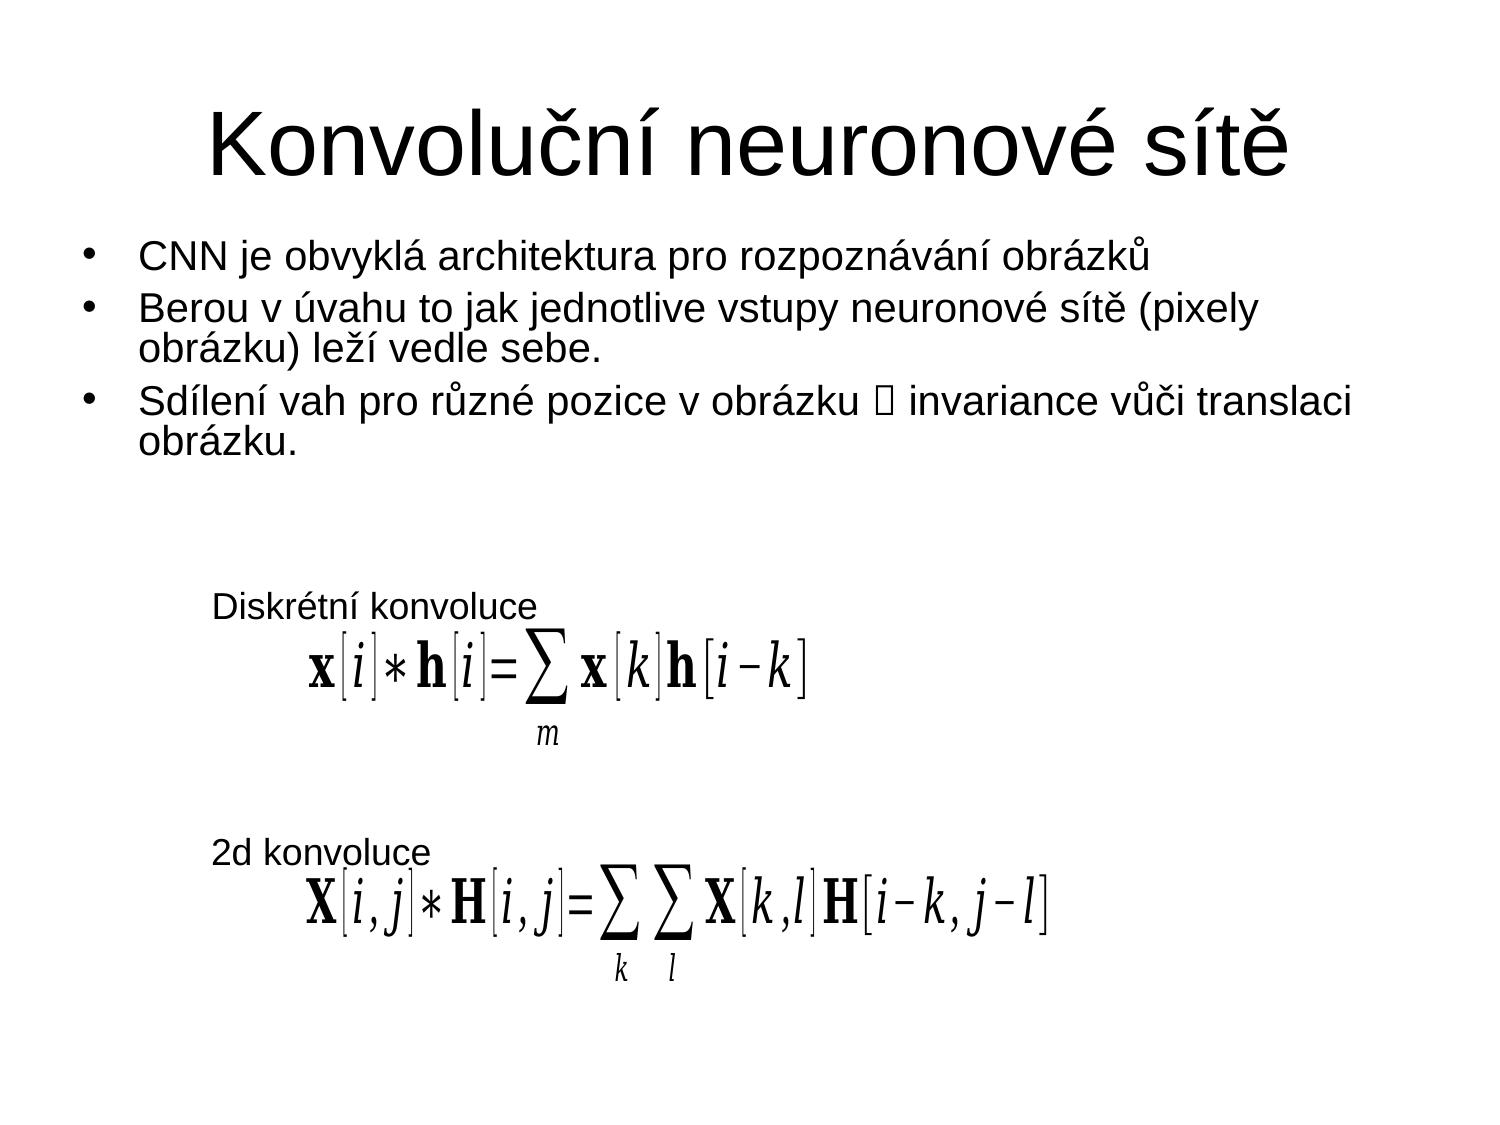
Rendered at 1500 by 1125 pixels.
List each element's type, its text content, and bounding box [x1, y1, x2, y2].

title Konvoluční neuronové sítě [75, 21, 1425, 257]
text_box 2d konvoluce [196, 820, 447, 881]
text_box Diskrétní konvoluce [196, 574, 554, 634]
text_box CNN je obvyklá architektura pro rozpoznávání obrázků Berou v úvahu to jak jednotlive vstupy neuronové sítě (pixely obrázku) leží vedle sebe. Sdílení vah pro různé pozice v obrázku  invariance vůči translaci obrázku. [67, 230, 1418, 1071]
